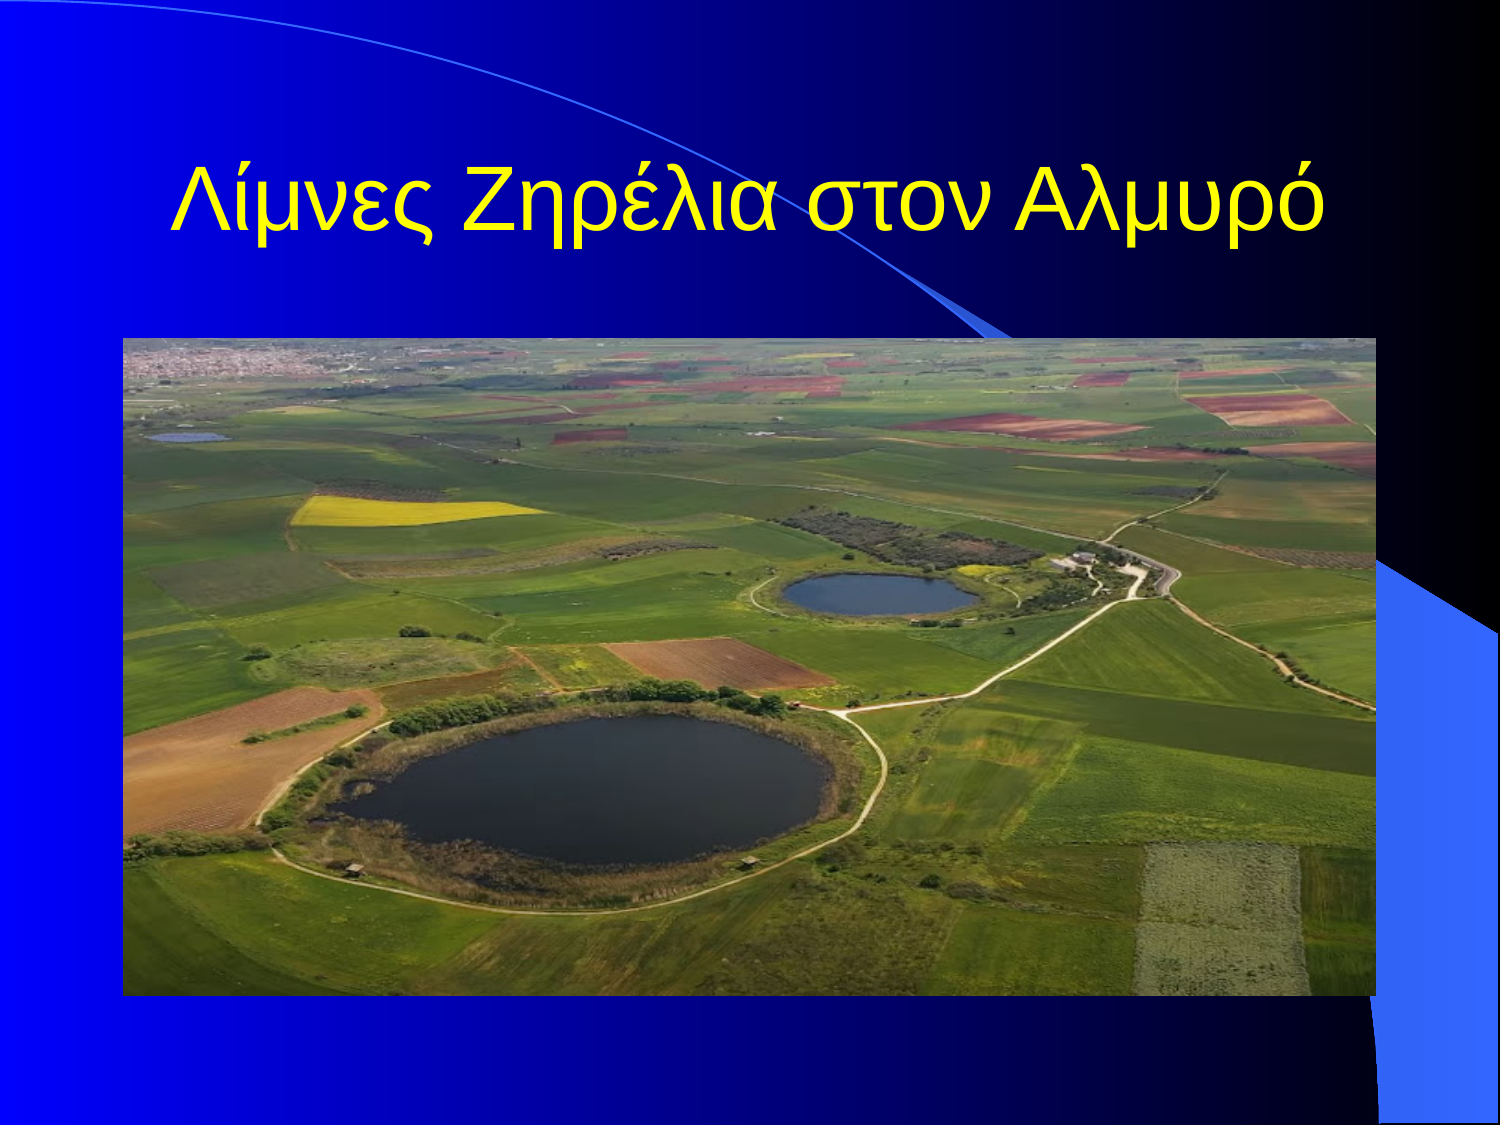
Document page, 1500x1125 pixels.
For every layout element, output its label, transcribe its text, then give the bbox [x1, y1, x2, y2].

title Λίμνες Ζηρέλια στον Αλμυρό [112, 99, 1388, 288]
picture [123, 337, 1377, 996]
